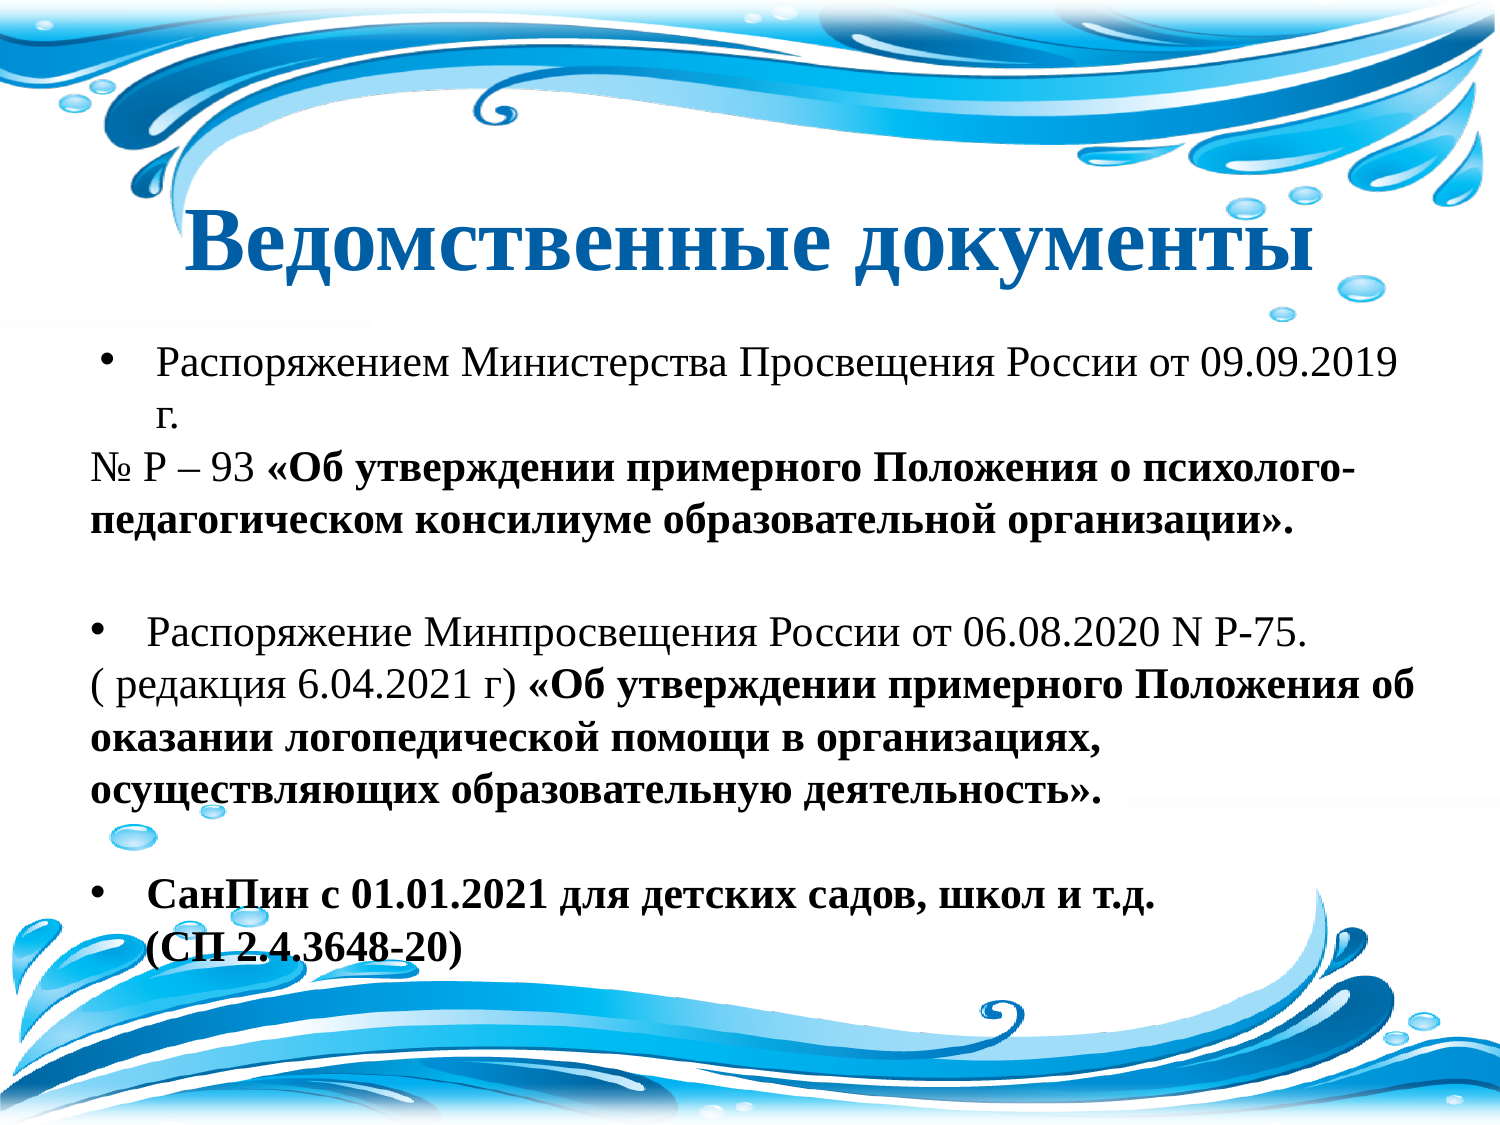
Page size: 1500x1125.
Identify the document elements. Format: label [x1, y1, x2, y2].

text_box [0, 0, 1500, 1125]
